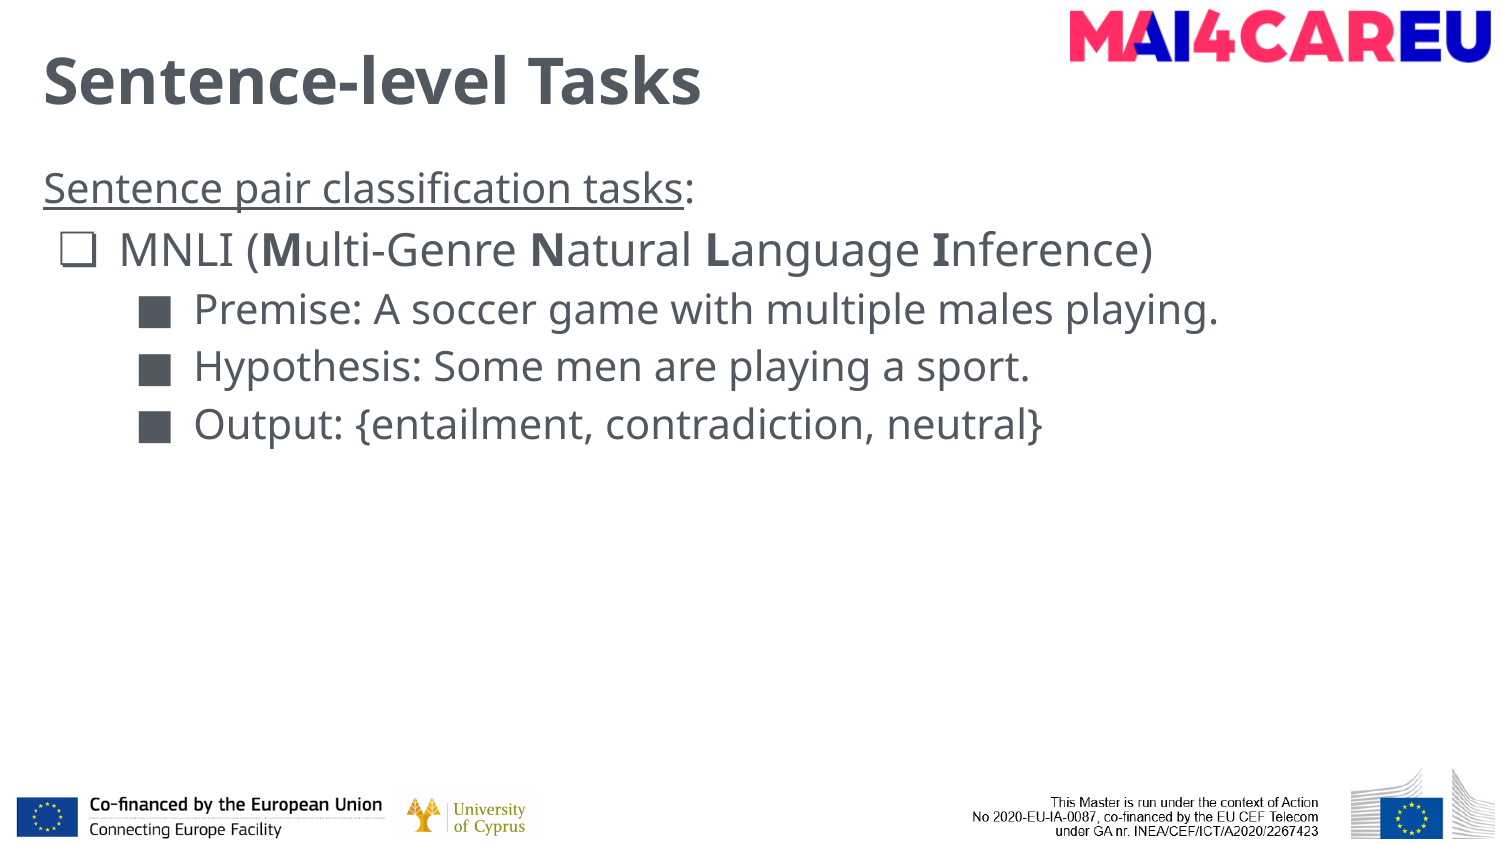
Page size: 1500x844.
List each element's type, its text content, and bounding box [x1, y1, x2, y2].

picture [970, 765, 1500, 839]
picture [11, 784, 394, 844]
picture [398, 789, 537, 839]
list Sentence pair classification tasks: MNLI (Multi-Genre Natural Language Inference) Premise: A soccer game with multiple males playing. Hypothesis: Some men are playing a sport. Output: {entailment, contradiction, neutral} [33, 144, 1464, 743]
picture [1069, 0, 1497, 71]
title Sentence-level Tasks [33, 29, 1464, 103]
